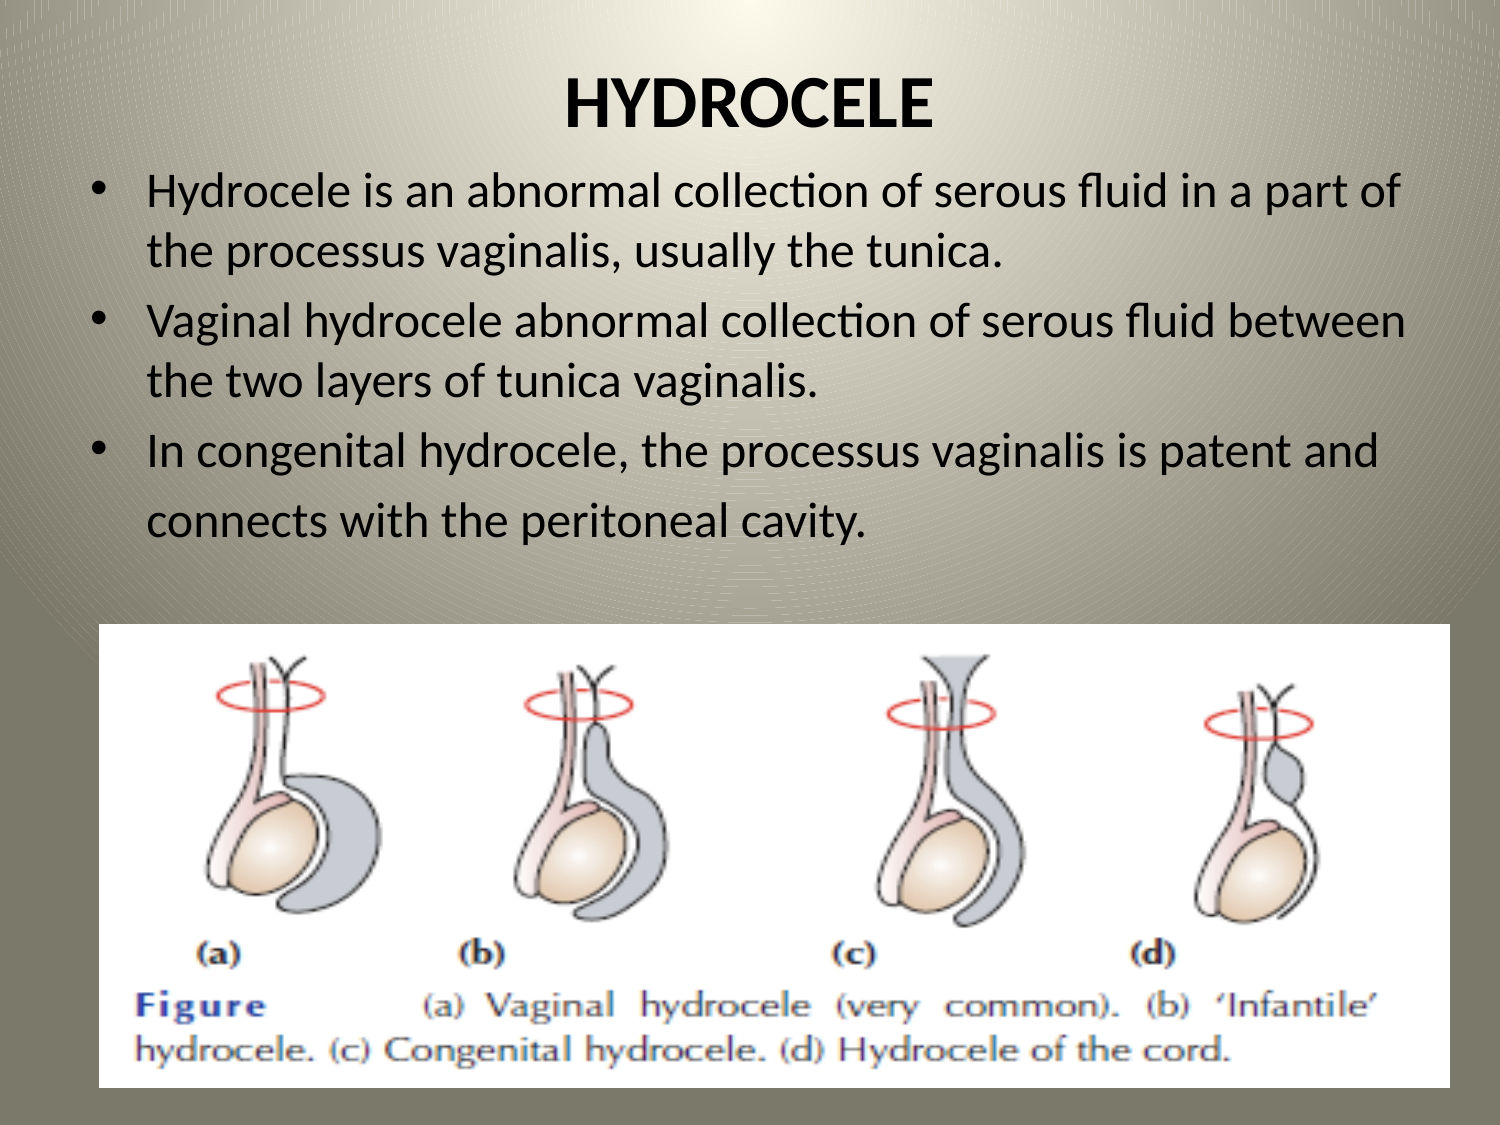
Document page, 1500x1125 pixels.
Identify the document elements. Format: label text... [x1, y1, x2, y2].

list Hydrocele is an abnormal collection of serous fluid in a part of the processus vaginalis, usually the tunica. Vaginal hydrocele abnormal collection of serous fluid between the two layers of tunica vaginalis. In congenital hydrocele, the processus vaginalis is patent and connects with the peritoneal cavity. [75, 149, 1425, 1005]
title HYDROCELE [75, 45, 1425, 149]
picture [99, 624, 1451, 1088]
